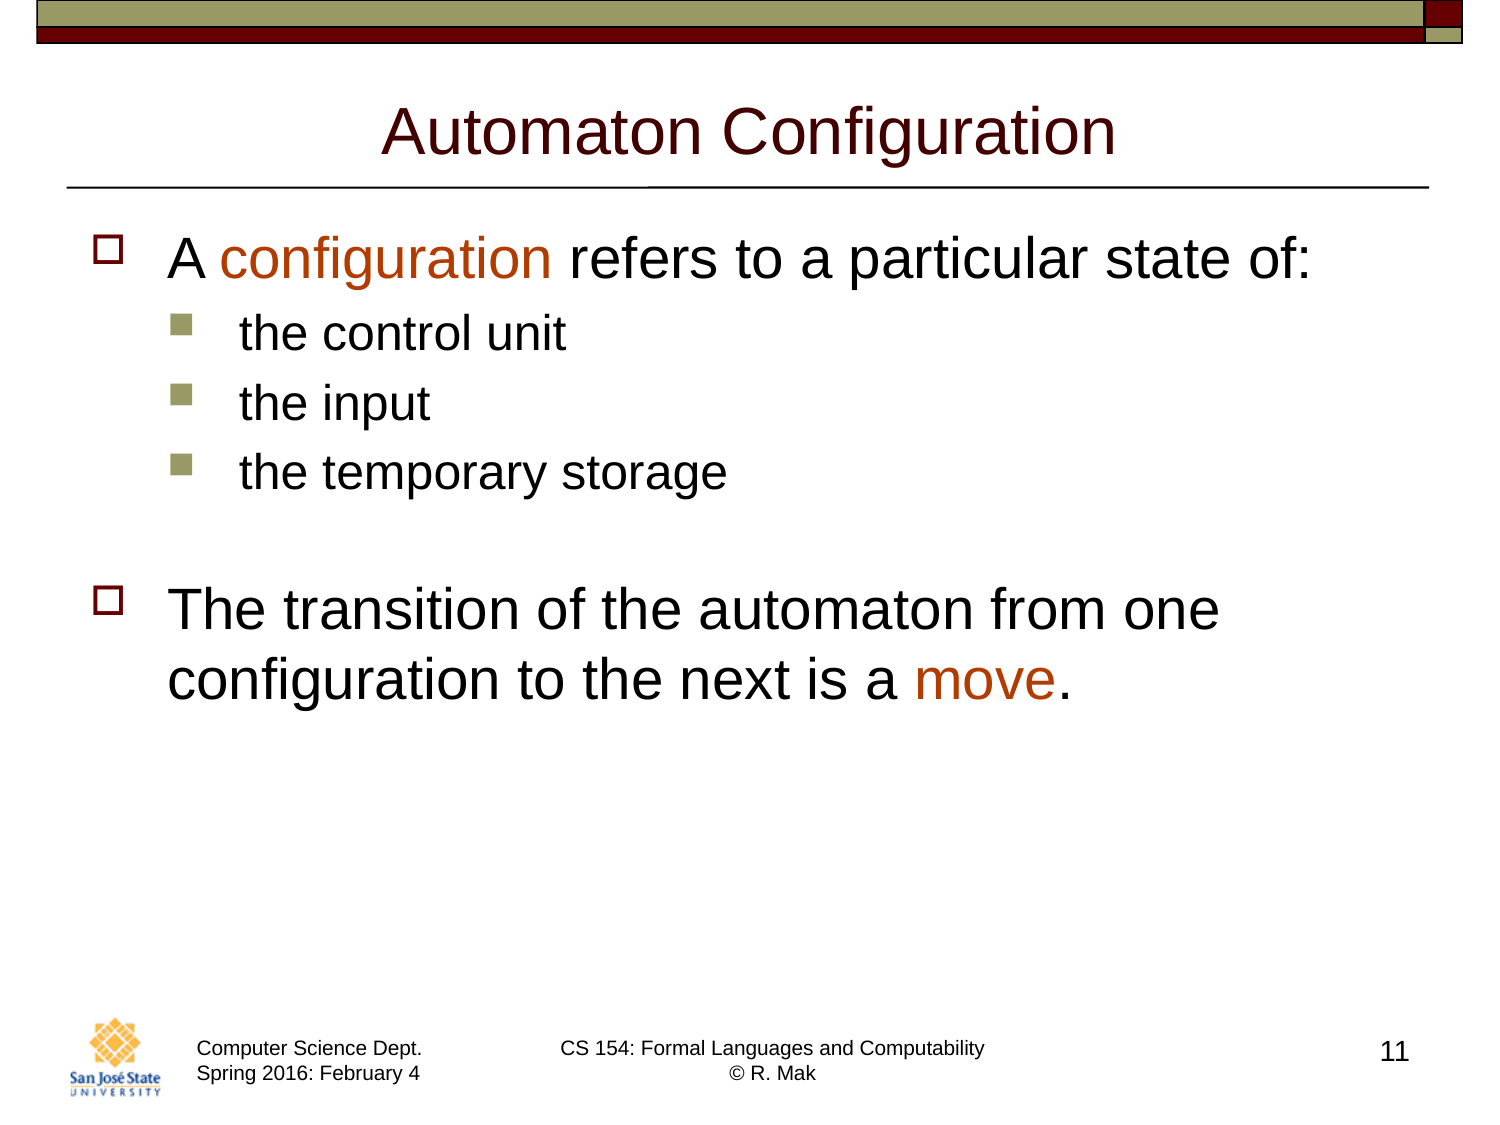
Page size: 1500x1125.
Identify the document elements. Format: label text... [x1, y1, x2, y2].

list A configuration refers to a particular state of: the control unit the input the temporary storage The transition of the automaton from one configuration to the next is a move. [75, 212, 1425, 1006]
slide_number 11 [1112, 1025, 1425, 1100]
picture [60, 1012, 166, 1112]
title Automaton Configuration [75, 67, 1425, 175]
